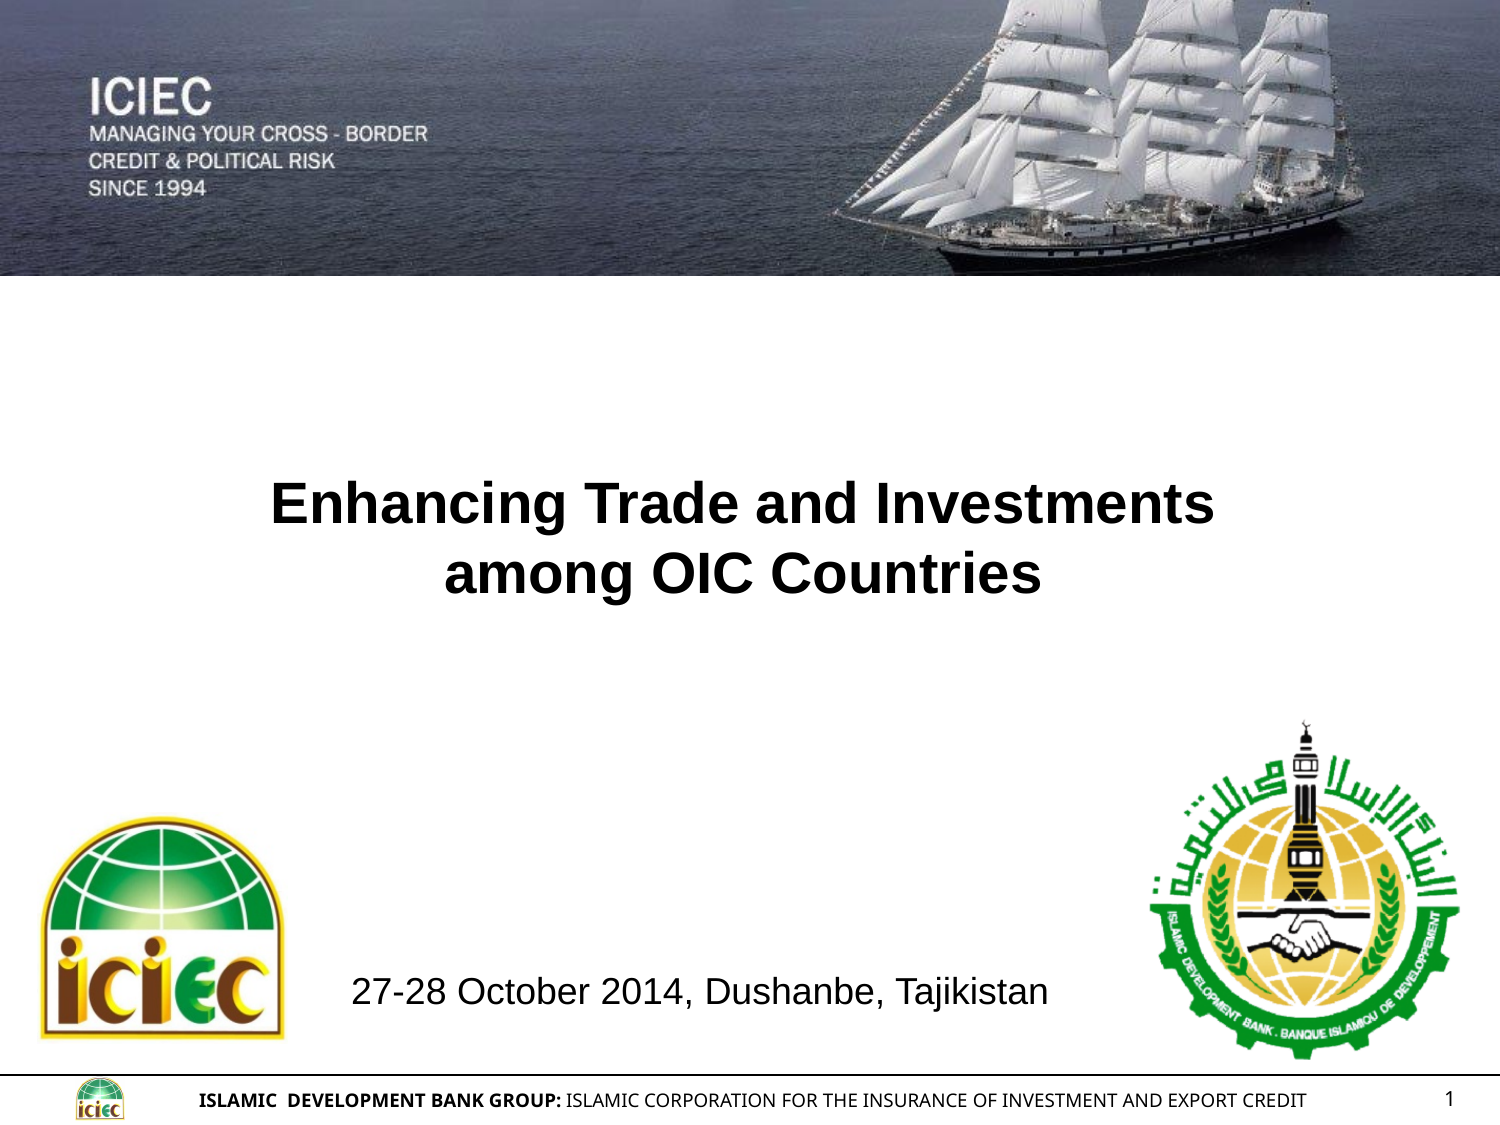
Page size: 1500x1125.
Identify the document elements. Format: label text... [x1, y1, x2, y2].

picture [0, 0, 1500, 277]
text_box Enhancing Trade and Investments among OIC Countries [183, 387, 1304, 675]
picture [75, 1076, 125, 1121]
text_box 27-28 October 2014, Dushanbe, Tajikistan [324, 959, 1075, 1019]
picture [37, 812, 288, 1044]
picture [1097, 687, 1500, 1101]
